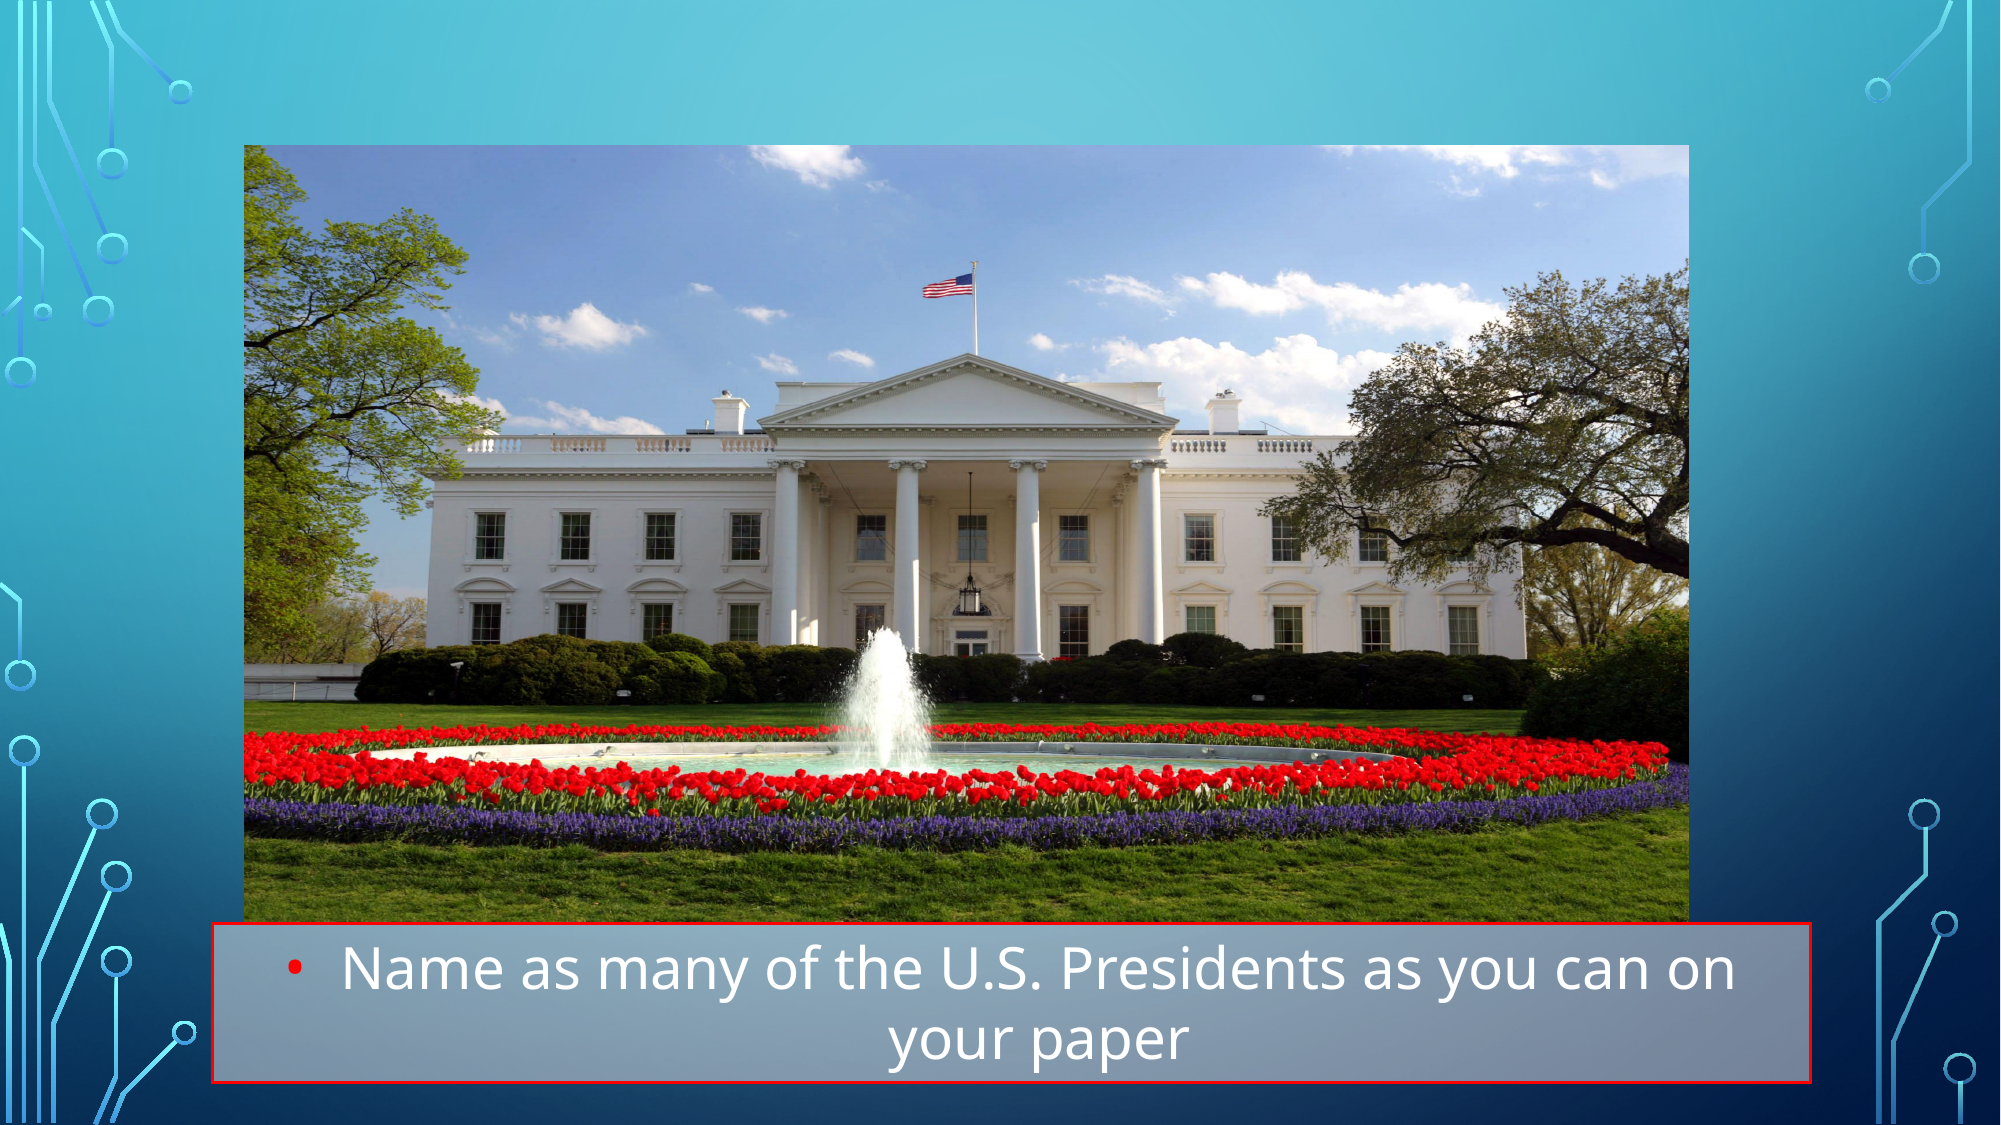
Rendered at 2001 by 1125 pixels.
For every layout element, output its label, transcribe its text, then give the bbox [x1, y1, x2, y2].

picture [244, 145, 1690, 924]
list Name as many of the U.S. Presidents as you can on your paper [212, 923, 1811, 1083]
